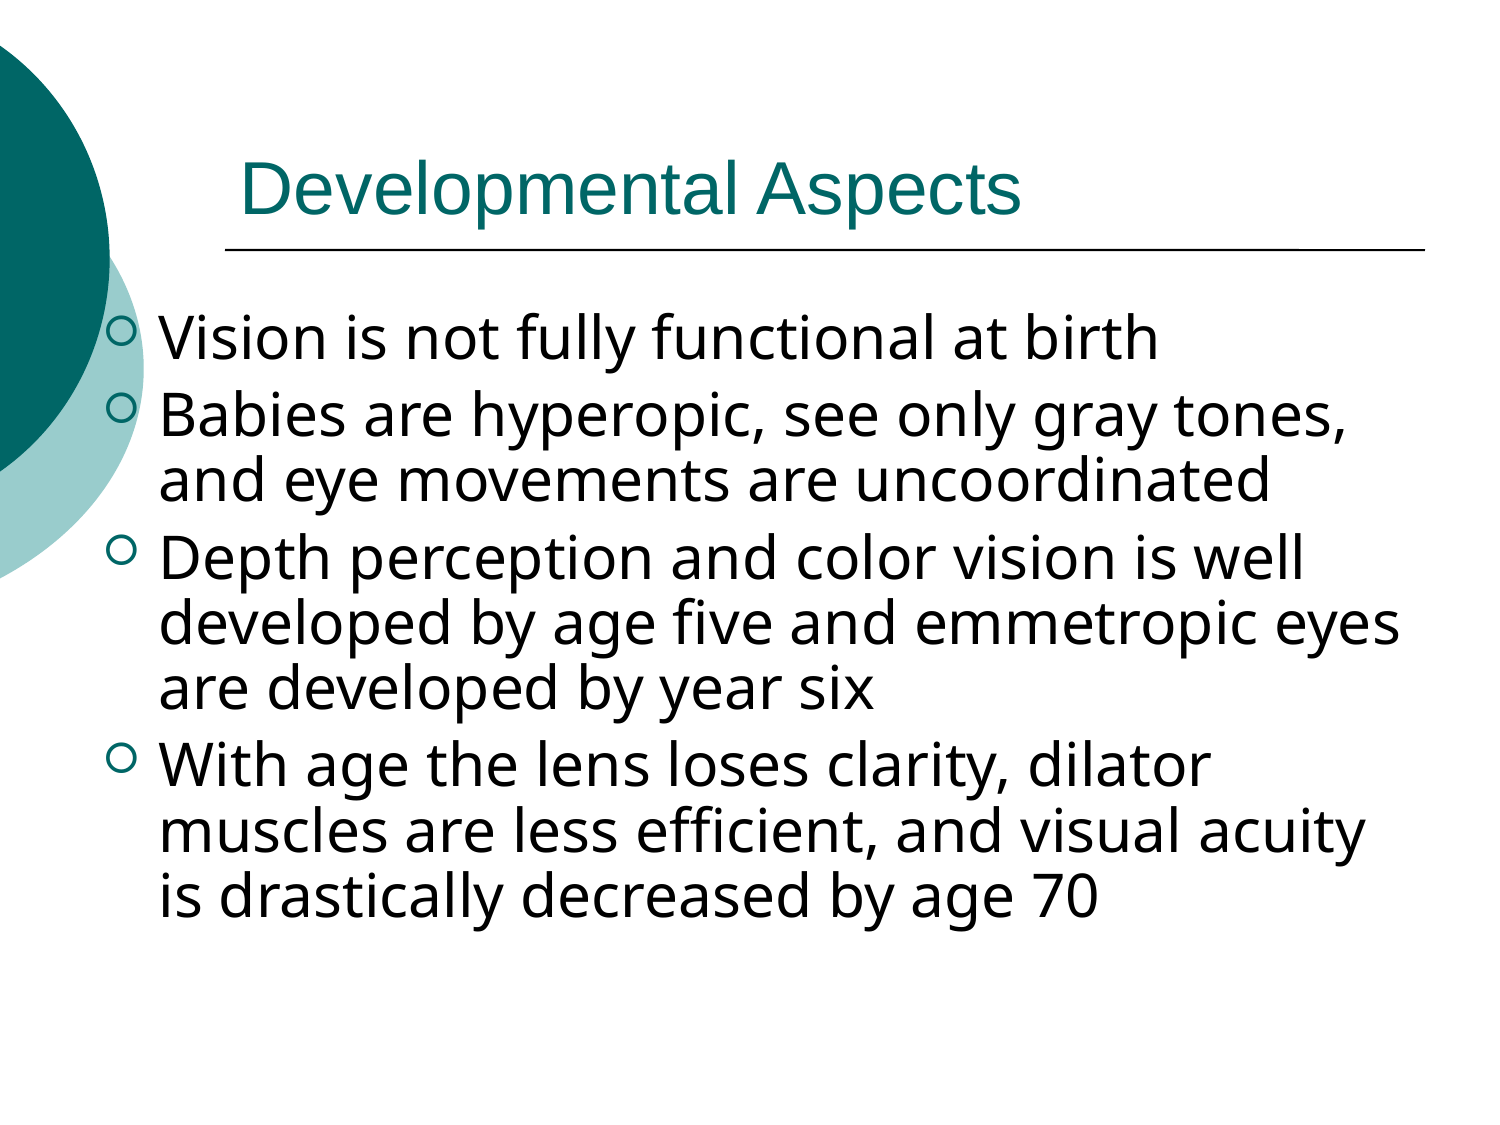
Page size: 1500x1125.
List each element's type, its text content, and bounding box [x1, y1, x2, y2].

list Vision is not fully functional at birth Babies are hyperopic, see only gray tones, and eye movements are uncoordinated Depth perception and color vision is well developed by age five and emmetropic eyes are developed by year six With age the lens loses clarity, dilator muscles are less efficient, and visual acuity is drastically decreased by age 70 [87, 299, 1425, 975]
title Developmental Aspects [224, 49, 1425, 238]
